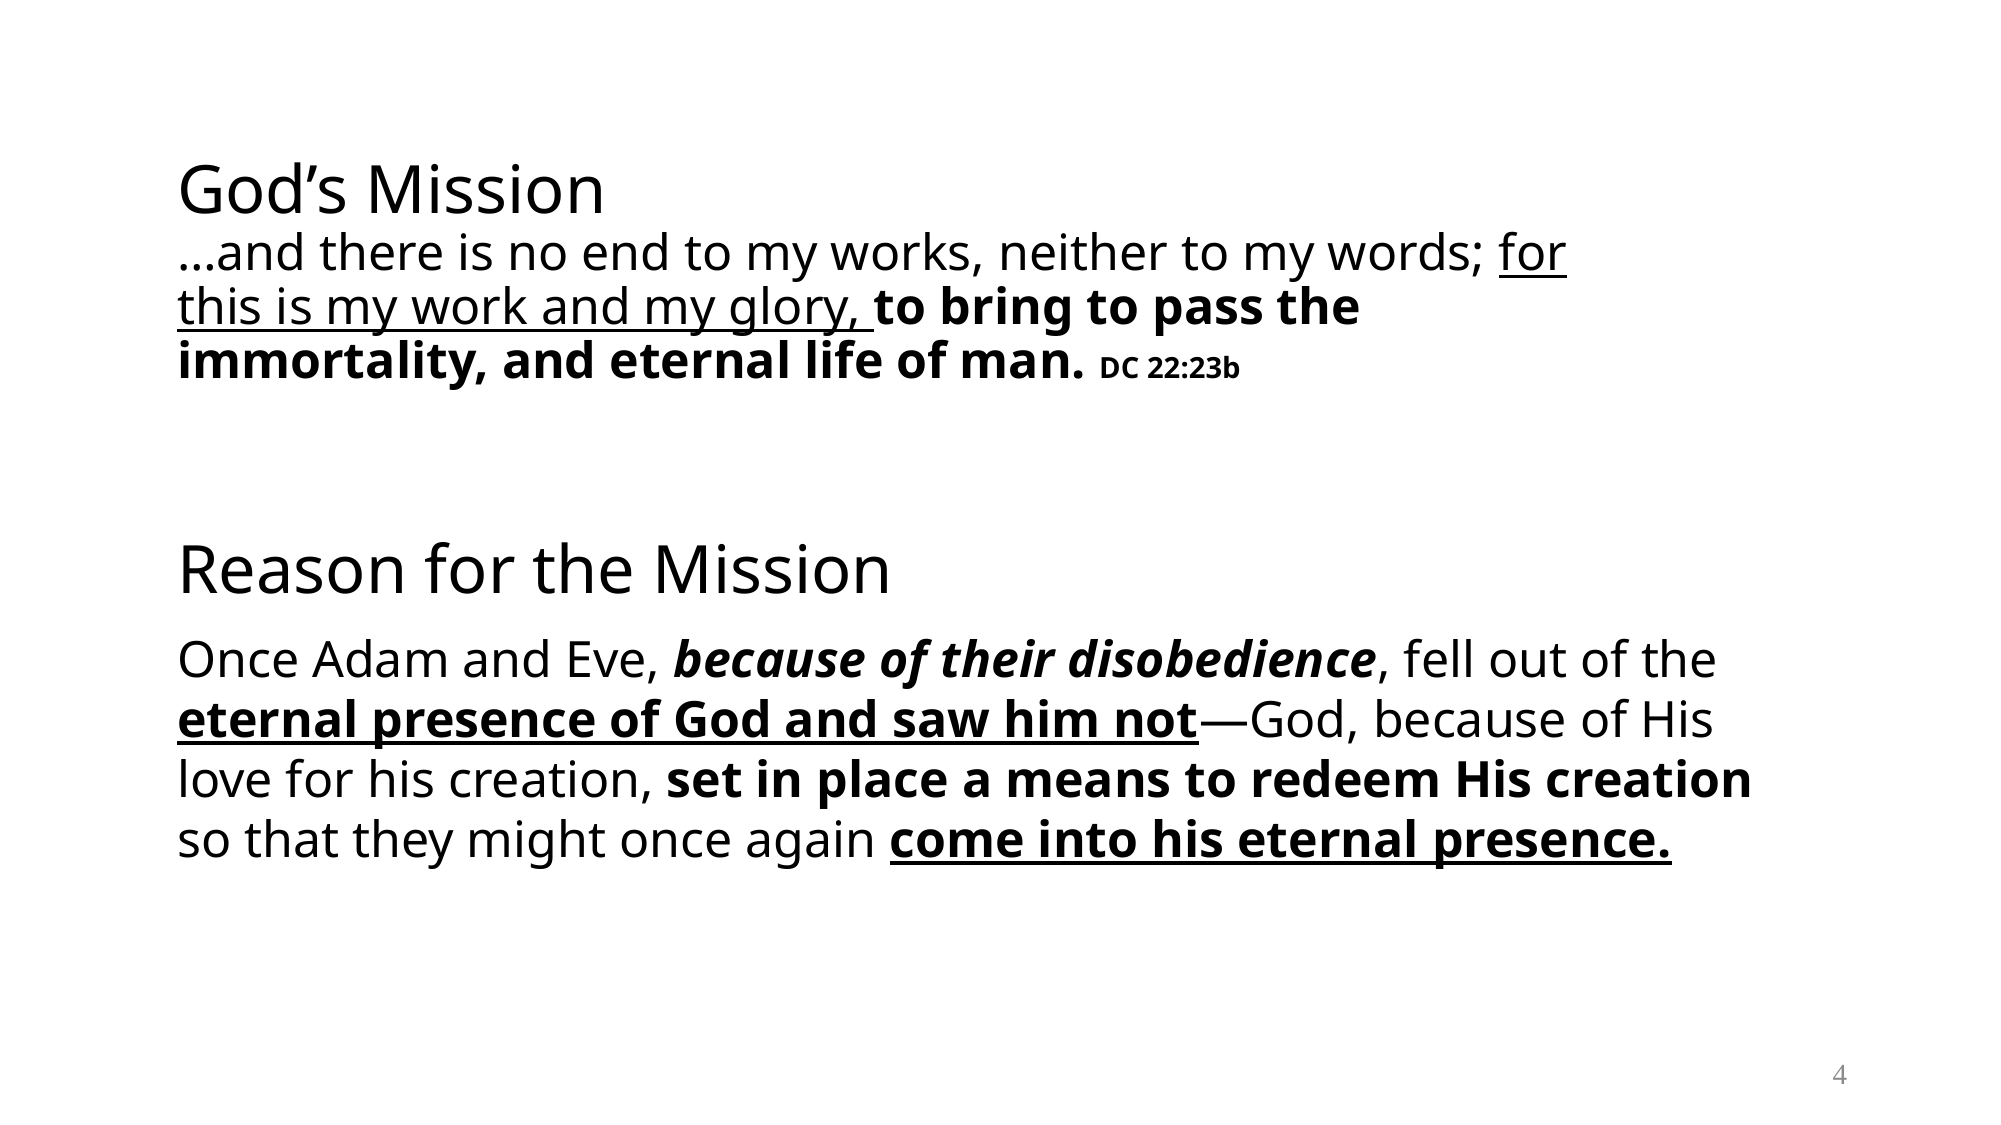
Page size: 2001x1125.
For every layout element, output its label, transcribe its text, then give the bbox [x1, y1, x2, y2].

list Reason for the Mission Once Adam and Eve, because of their disobedience, fell out of the eternal presence of God and saw him not—God, because of His love for his creation, set in place a means to redeem His creation so that they might once again come into his eternal presence. [161, 518, 1794, 948]
slide_number 4 [1412, 1042, 1863, 1103]
title God’s Mission …and there is no end to my works, neither to my words; for this is my work and my glory, to bring to pass the immortality, and eternal life of man. DC 22:23b [161, 136, 1673, 397]
